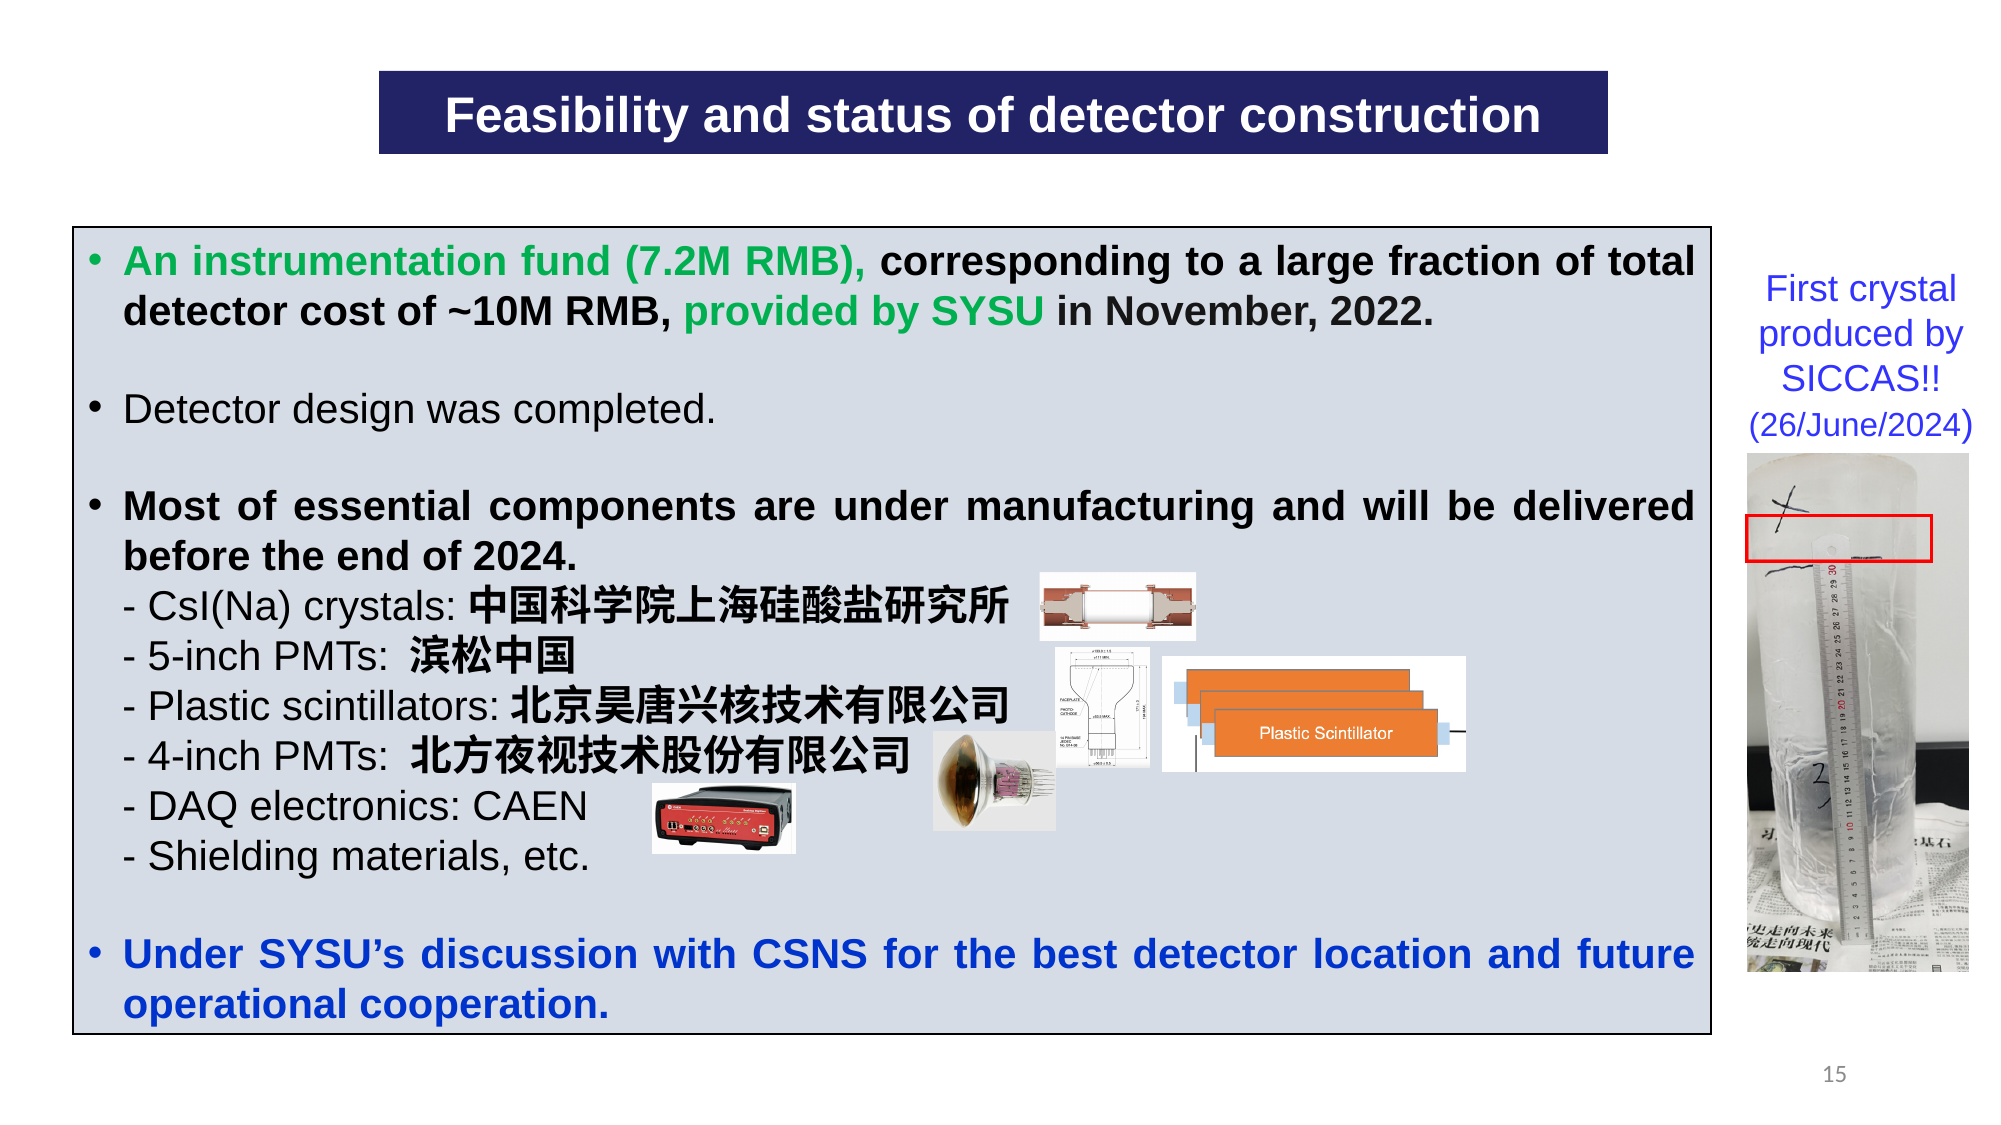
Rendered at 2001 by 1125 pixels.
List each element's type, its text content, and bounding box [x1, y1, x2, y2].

text_box Feasibility and status of detector construction [379, 70, 1608, 154]
picture [1745, 453, 1969, 972]
text_box First crystal produced by SICCAS!! (26/June/2024) [1719, 257, 2000, 452]
picture [933, 528, 1197, 831]
text_box An instrumentation fund (7.2M RMB), corresponding to a large fraction of total detector cost of ~10M RMB, provided by SYSU in November, 2022. Detector design was completed. Most of essential components are under manufacturing and will be delivered before the end of 2024. - CsI(Na) crystals:中国科学院上海硅酸盐研究所 - 5-inch PMTs: 滨松中国 - Plastic scintillators:北京昊唐兴核技术有限公司 - 4-inch PMTs: 北方夜视技术股份有限公司 - DAQ electronics: CAEN - Shielding materials, etc. Under SYSU’s discussion with CSNS for the best detector location and future operational cooperation. [73, 226, 1712, 1035]
slide_number 15 [1412, 1042, 1863, 1103]
picture [652, 783, 796, 854]
picture [1162, 656, 1466, 772]
